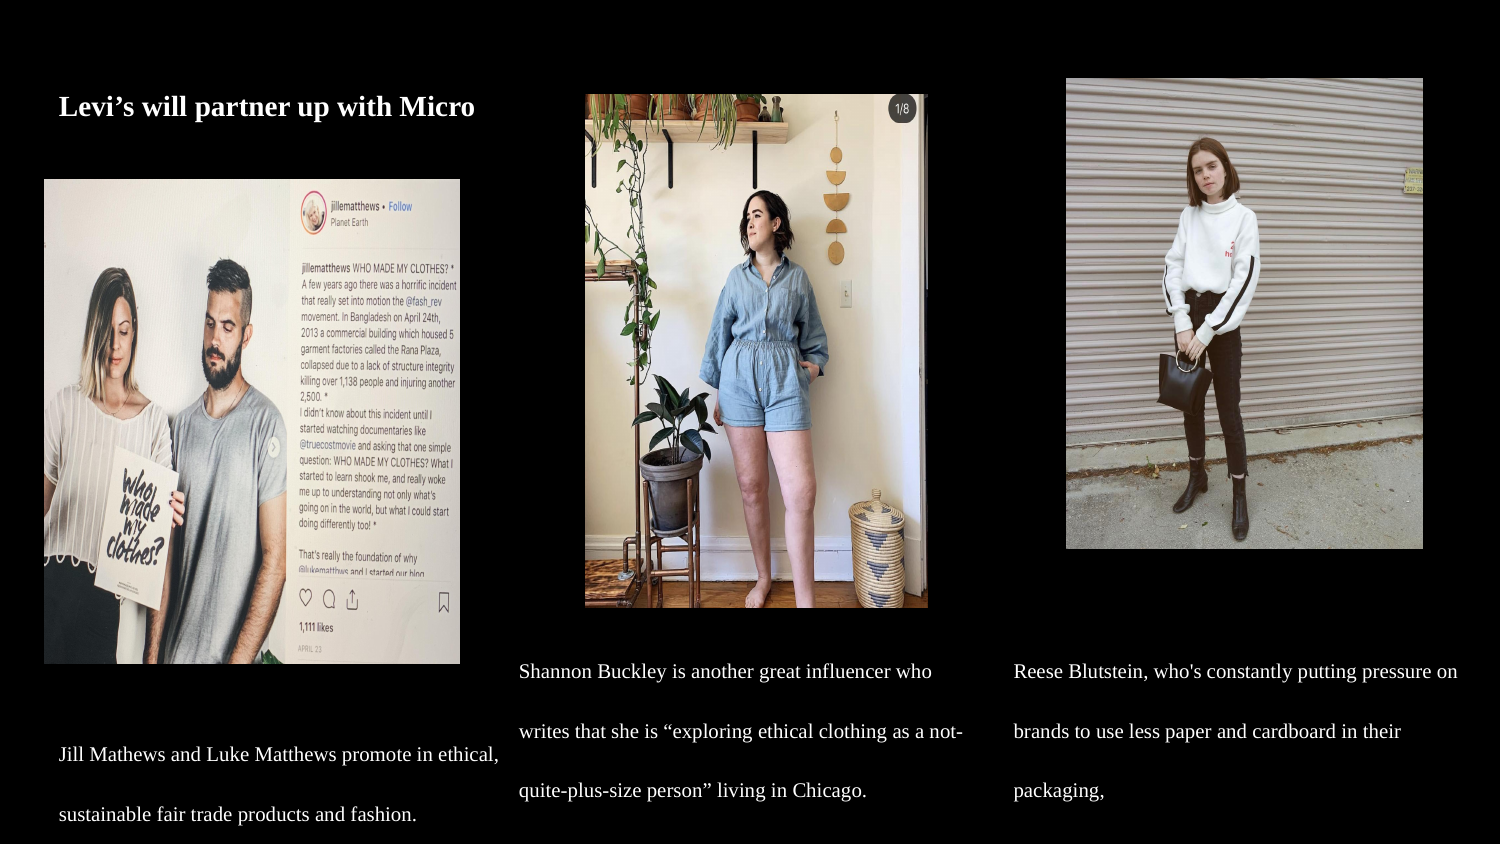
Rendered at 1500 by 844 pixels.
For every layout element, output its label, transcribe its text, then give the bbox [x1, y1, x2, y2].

picture [585, 94, 928, 608]
text_box Reese Blutstein, who's constantly putting pressure on brands to use less paper and cardboard in their packaging, [998, 607, 1491, 773]
picture [43, 179, 460, 665]
text_box Jill Mathews and Luke Matthews promote in ethical, sustainable fair trade products and fashion. [44, 690, 537, 827]
picture [1065, 78, 1424, 550]
title Levi’s will partner up with Micro and Macro influencers [44, 23, 843, 166]
text_box Shannon Buckley is another great influencer who writes that she is “exploring ethical clothing as a not-quite-plus-size person” living in Chicago. [503, 607, 996, 793]
